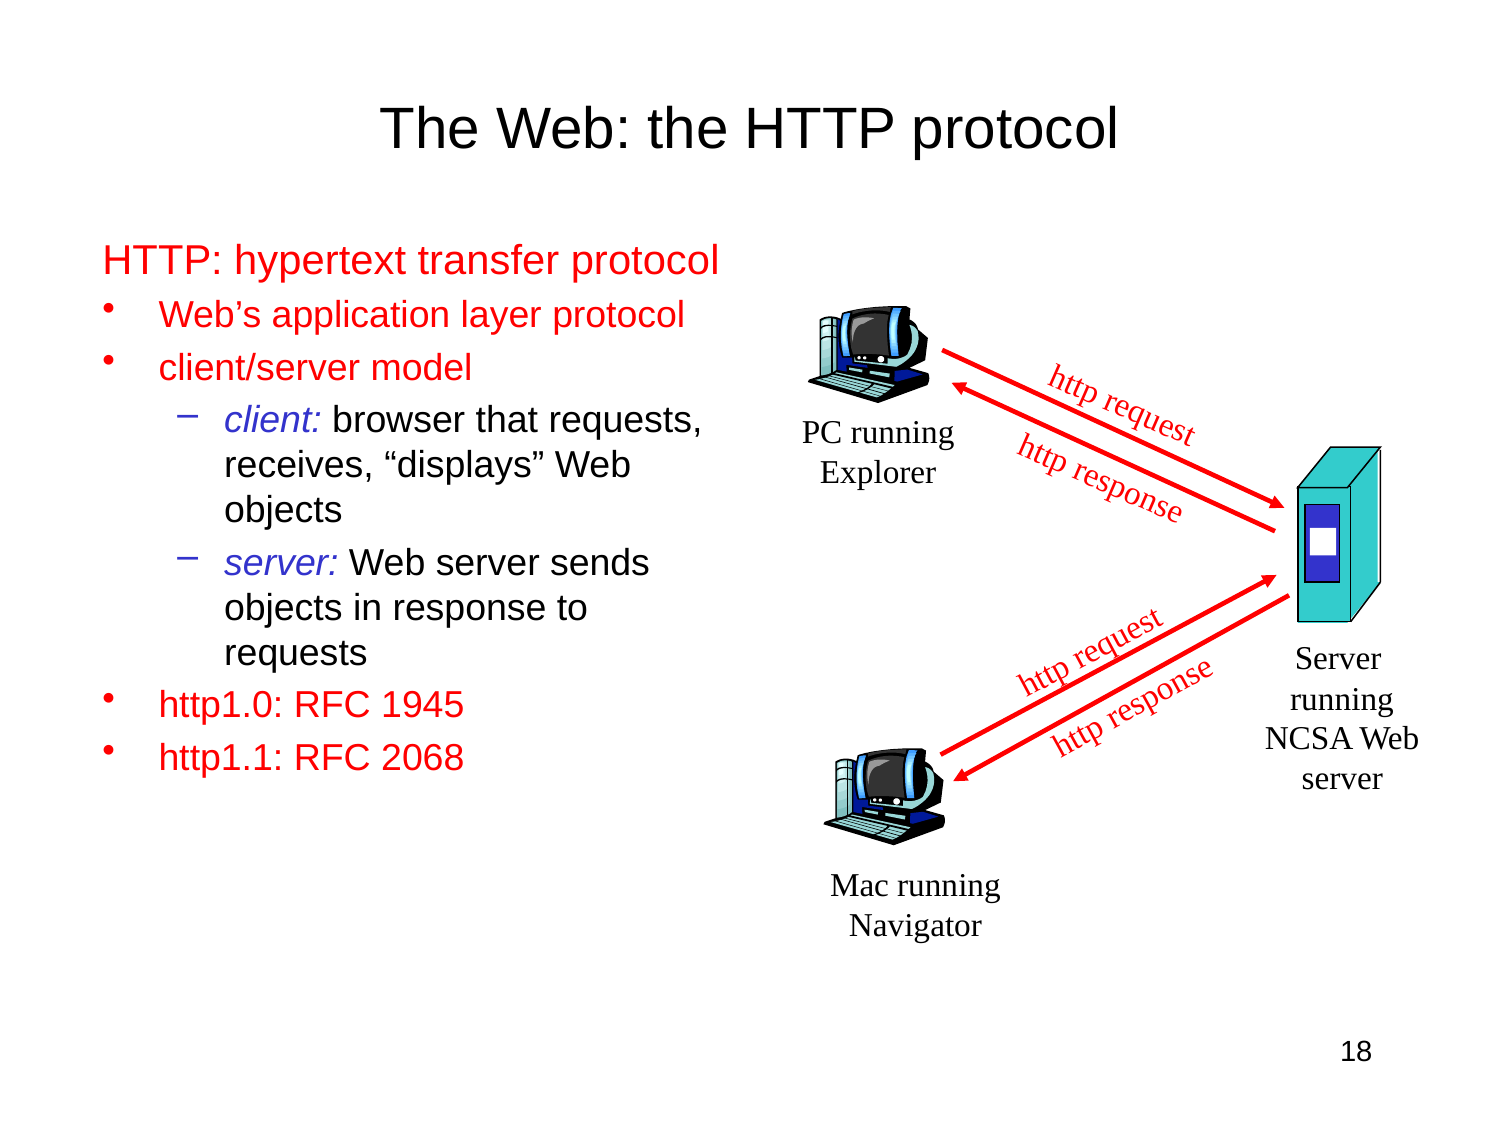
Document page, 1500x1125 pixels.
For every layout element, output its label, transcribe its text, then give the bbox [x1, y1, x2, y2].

text_box Server running NCSA Web server [1249, 629, 1435, 804]
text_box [1297, 446, 1381, 624]
text_box [953, 737, 1032, 782]
title The Web: the HTTP protocol [112, 62, 1388, 188]
text_box http response [996, 410, 1208, 544]
text_box http response [1027, 629, 1236, 778]
text_box http request [1027, 341, 1220, 466]
text_box Mac running Navigator [815, 855, 1017, 951]
text_box [1182, 574, 1277, 626]
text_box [823, 747, 948, 846]
text_box [1139, 441, 1285, 509]
text_box PC running Explorer [786, 402, 970, 498]
list HTTP: hypertext transfer protocol Web’s application layer protocol client/server model client: browser that requests, receives, “displays” Web objects server: Web server sends objects in response to requests http1.0: RFC 1945 http1.1: RFC 2068 [87, 224, 738, 1000]
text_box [807, 304, 932, 404]
slide_number 18 [1074, 1024, 1388, 1101]
text_box http request [994, 580, 1185, 717]
text_box [951, 382, 1017, 413]
